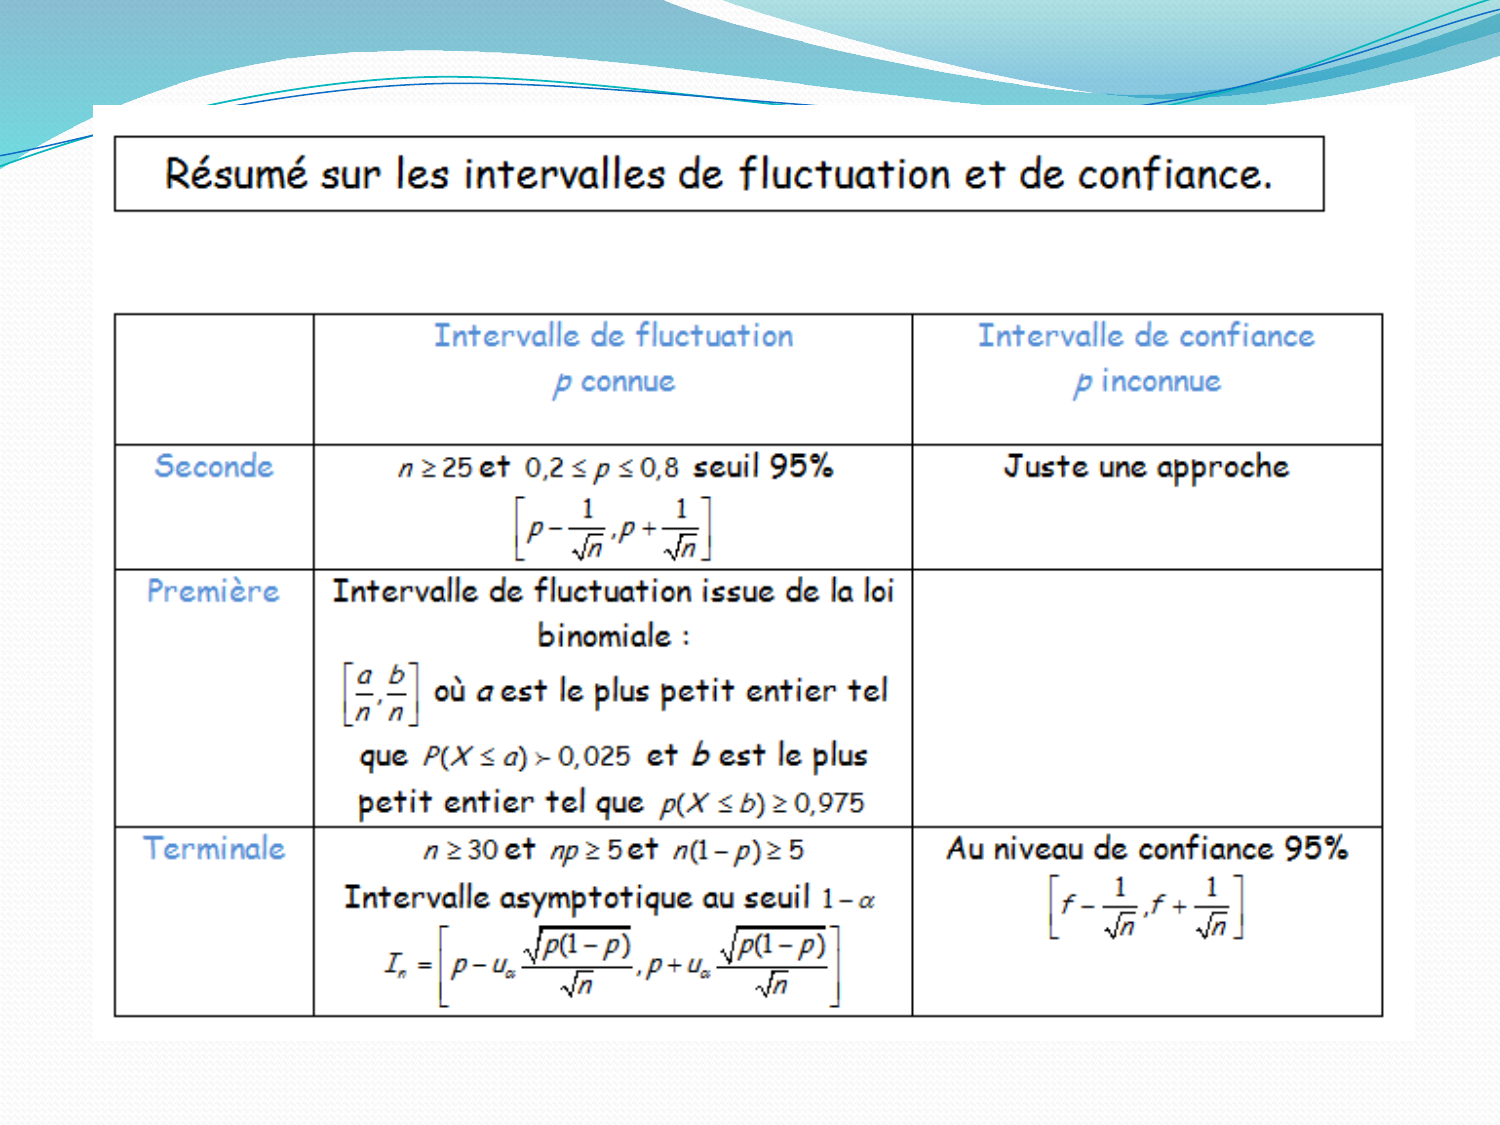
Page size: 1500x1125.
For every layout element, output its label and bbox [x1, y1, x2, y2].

picture [93, 105, 1416, 1041]
